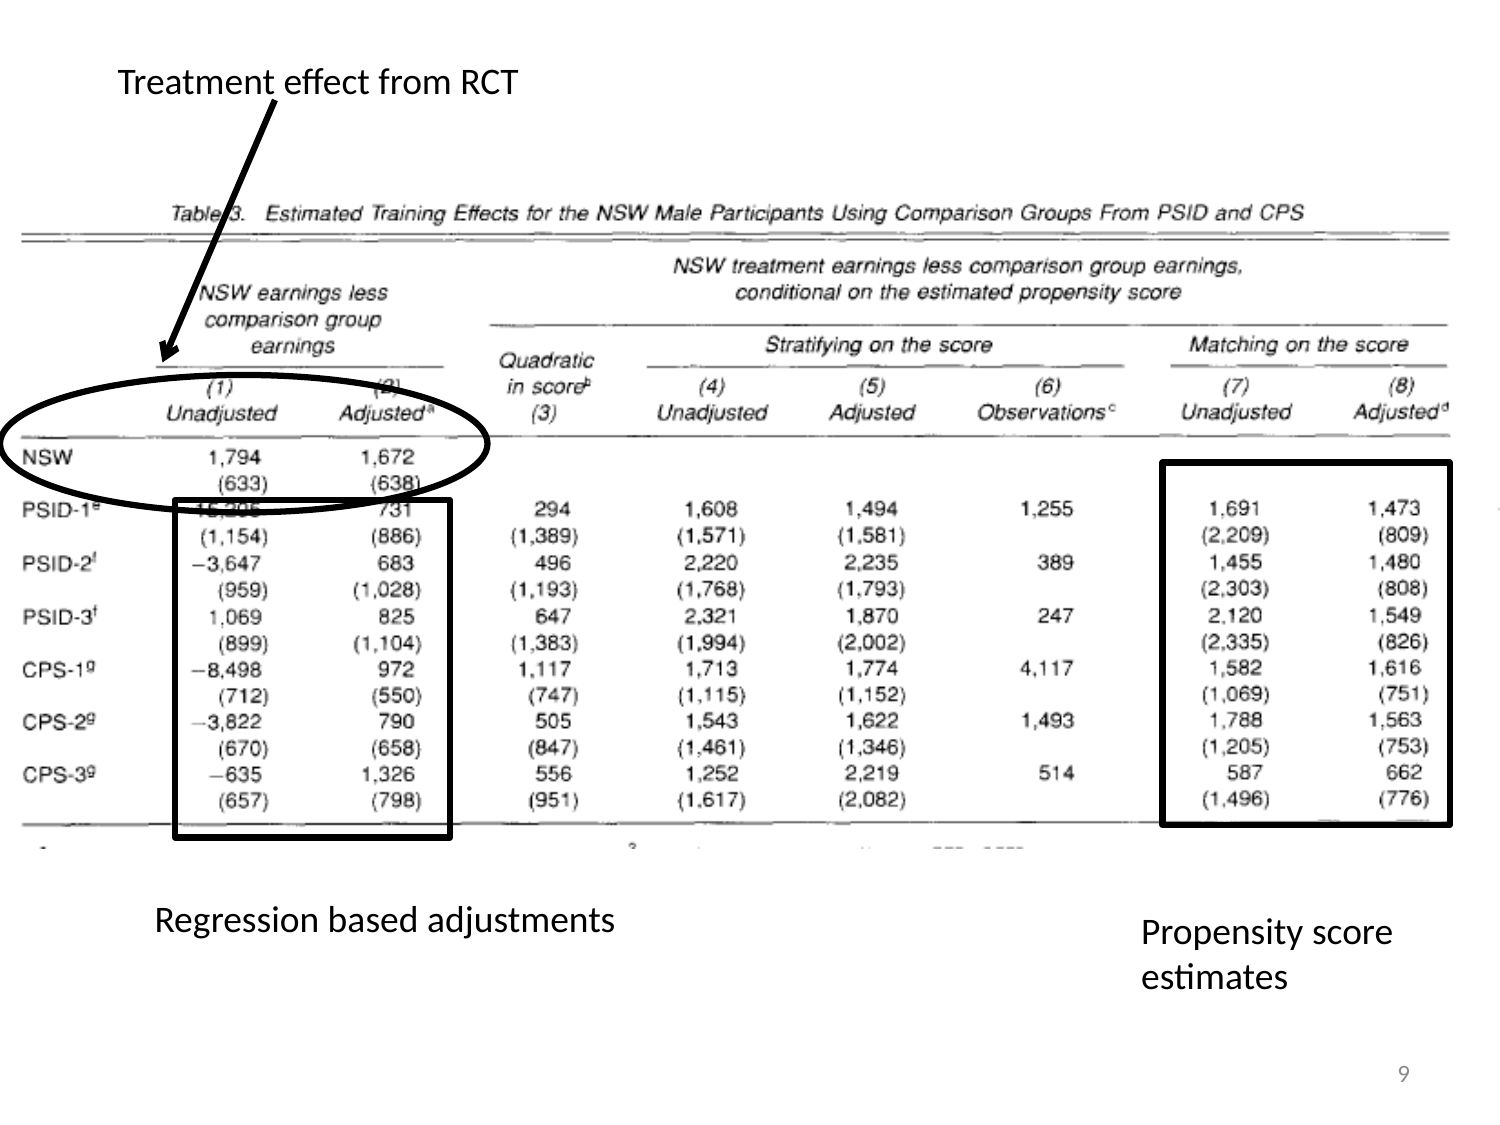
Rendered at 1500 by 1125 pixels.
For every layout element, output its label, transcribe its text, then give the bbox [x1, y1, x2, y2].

picture [0, 199, 1500, 850]
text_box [87, 174, 351, 288]
slide_number 9 [1074, 1042, 1425, 1103]
text_box Regression based adjustments [139, 887, 632, 948]
text_box Treatment effect from RCT [102, 49, 535, 110]
text_box Propensity score estimates [1126, 899, 1409, 1005]
